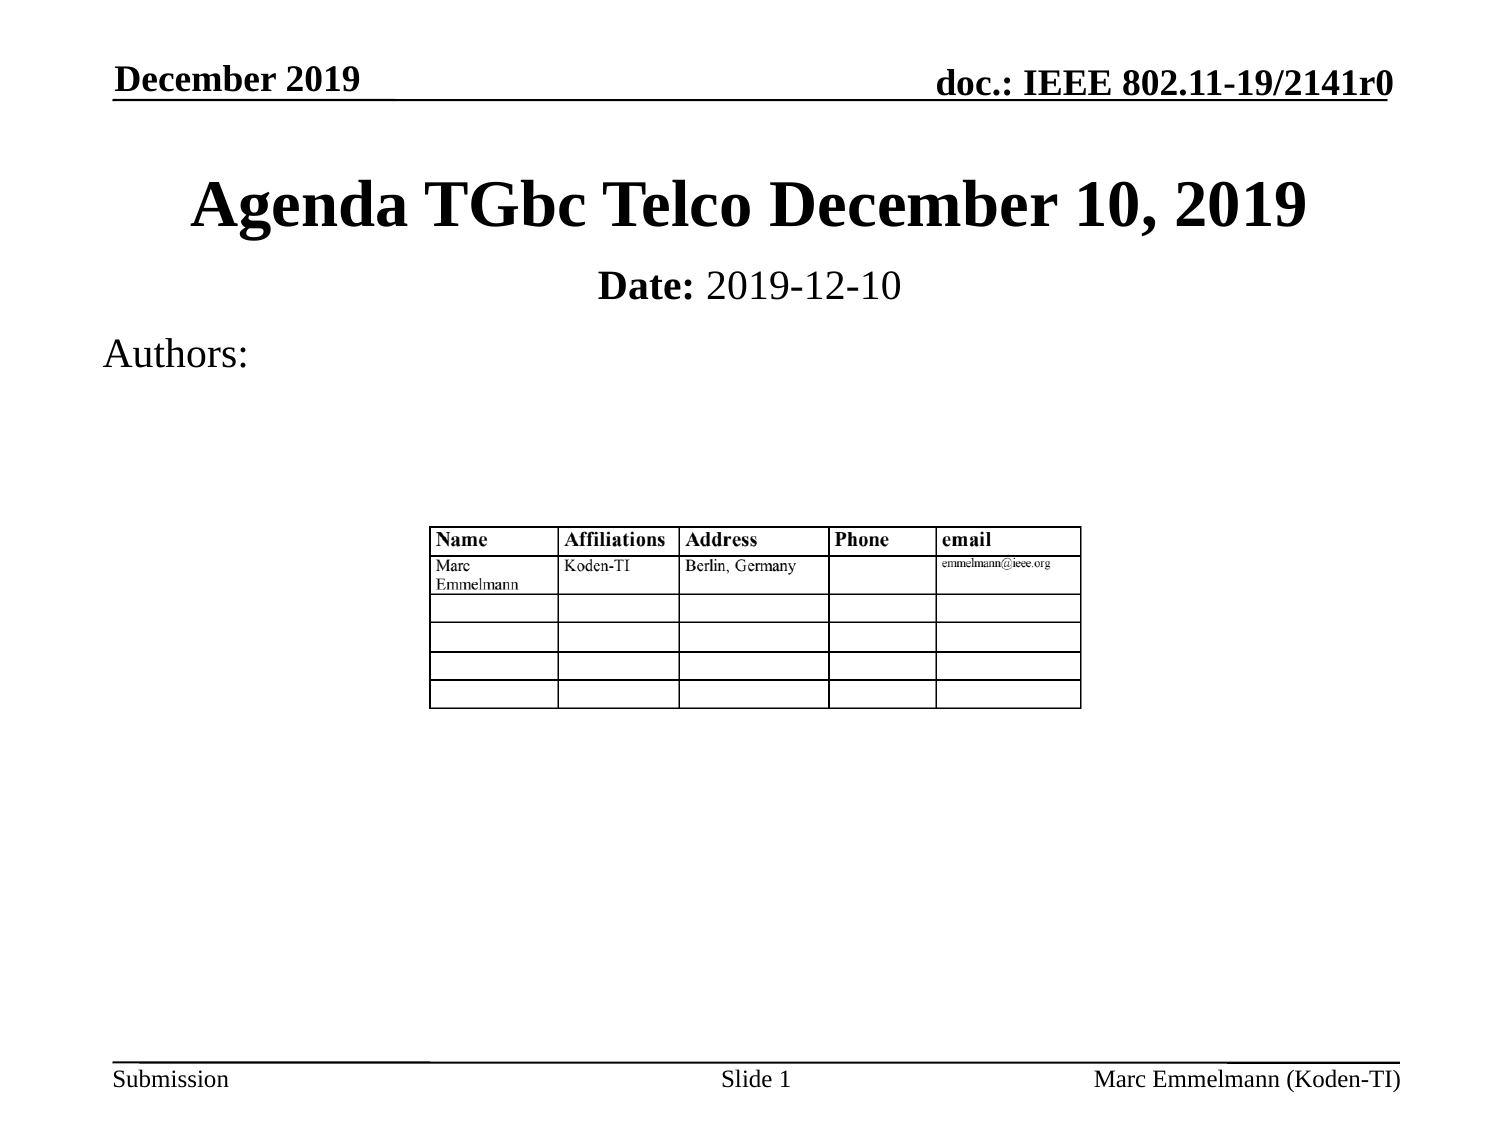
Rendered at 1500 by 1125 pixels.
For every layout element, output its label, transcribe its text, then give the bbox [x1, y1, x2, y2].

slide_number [114, 54, 493, 100]
text_box Authors: [87, 318, 325, 381]
title Agenda TGbc Telco December 10, 2019 [112, 112, 1388, 249]
list Date: 2019-12-10 [112, 249, 1388, 316]
footer Marc Emmelmann (Koden-TI) [902, 1061, 1402, 1093]
slide_number Slide 1 [712, 1061, 800, 1123]
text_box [422, 526, 1095, 731]
